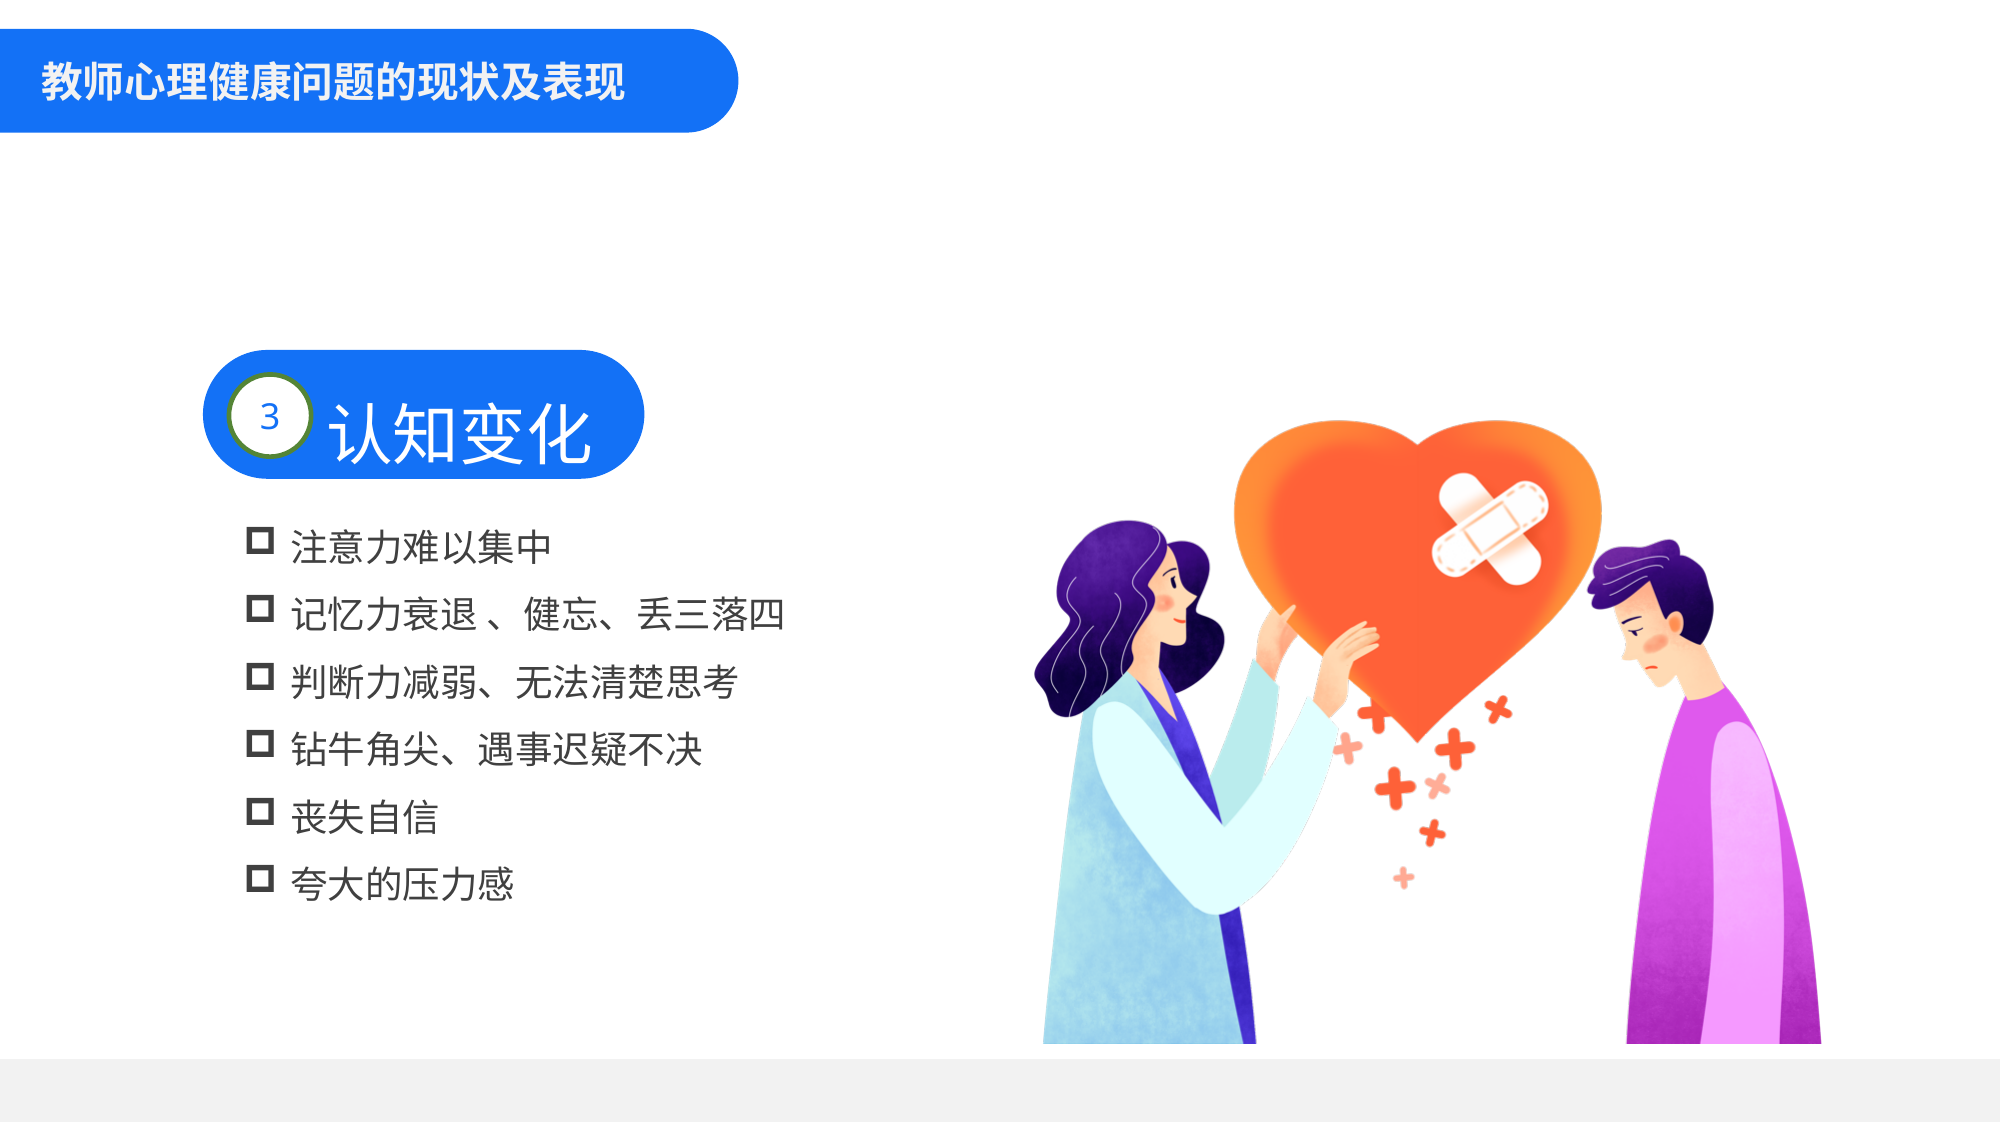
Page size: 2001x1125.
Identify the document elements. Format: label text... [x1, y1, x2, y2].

text_box 注意力难以集中 记忆力衰退 、健忘、丢三落四 判断力减弱、无法清楚思考 钻牛角尖、遇事迟疑不决 丧失自信 夸大的压力感 [228, 493, 886, 914]
picture [967, 304, 1875, 1044]
text_box 教师心理健康问题的现状及表现 [26, 48, 641, 114]
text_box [203, 345, 644, 478]
